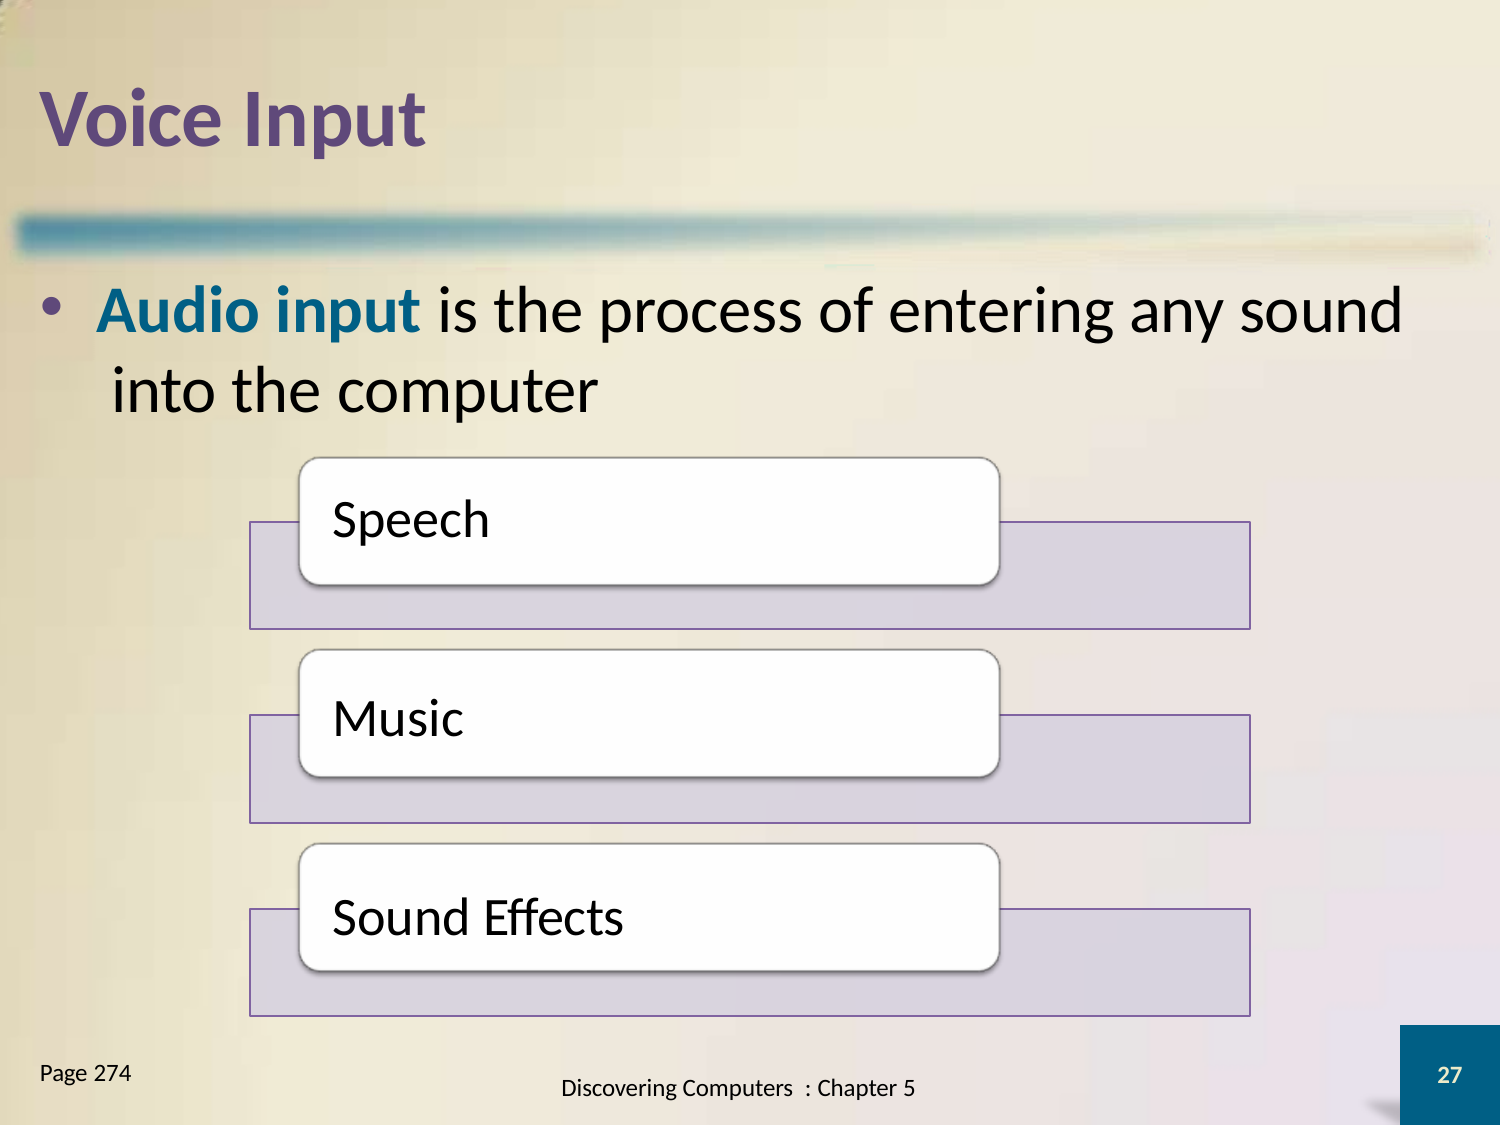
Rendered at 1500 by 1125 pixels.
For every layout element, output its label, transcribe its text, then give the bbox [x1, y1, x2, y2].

picture [0, 0, 1500, 1125]
text_box Page 274 [37, 1054, 135, 1087]
text_box [249, 946, 1250, 1017]
text_box Audio input is the process of entering any sound into the computer Speech Music Sound Effects [37, 263, 1413, 946]
title Voice Input [37, 61, 434, 252]
text_box Discovering Computers : Chapter 5 [559, 1069, 966, 1102]
text_box 27 [1435, 1056, 1465, 1089]
text_box [289, 946, 1010, 985]
